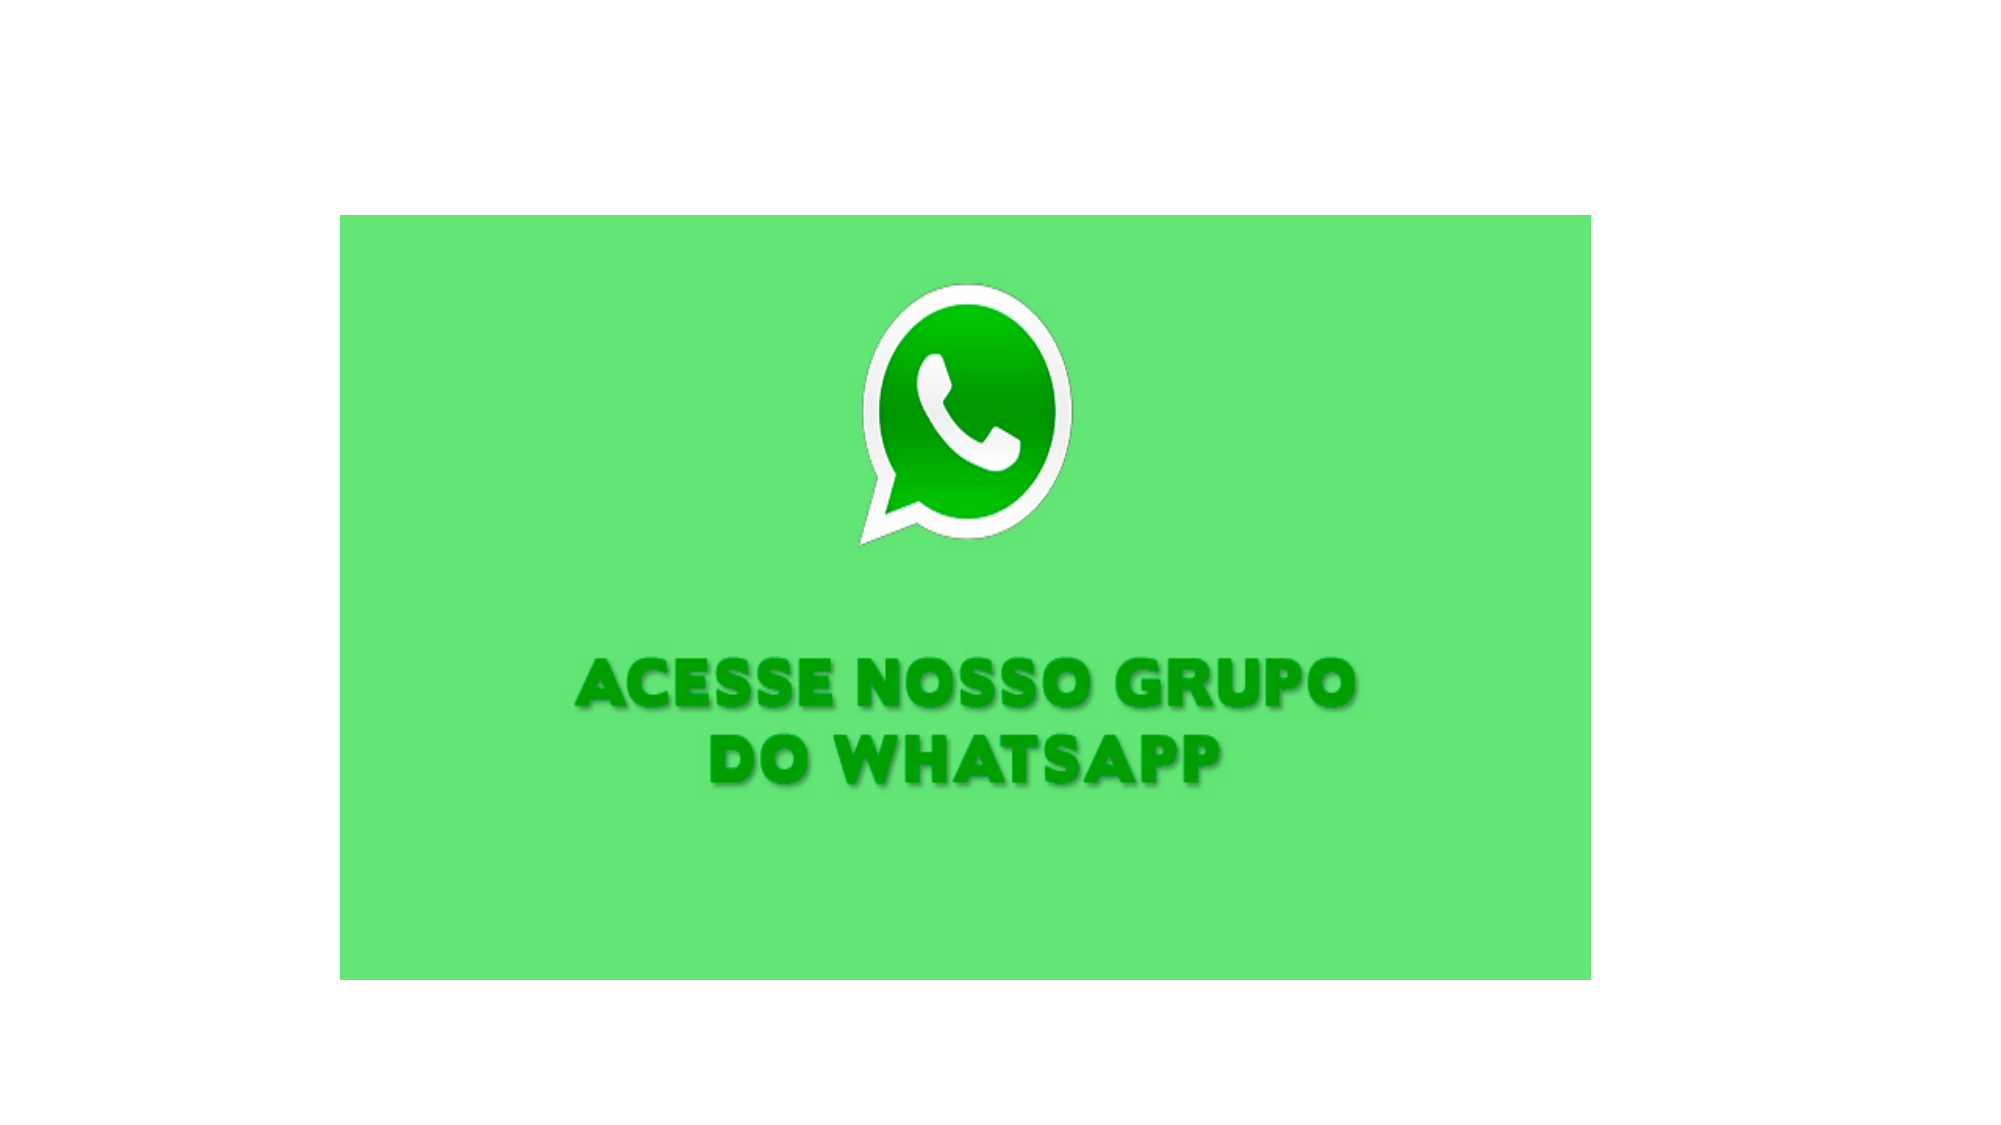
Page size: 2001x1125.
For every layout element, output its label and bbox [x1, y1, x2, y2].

list [340, 215, 1591, 980]
